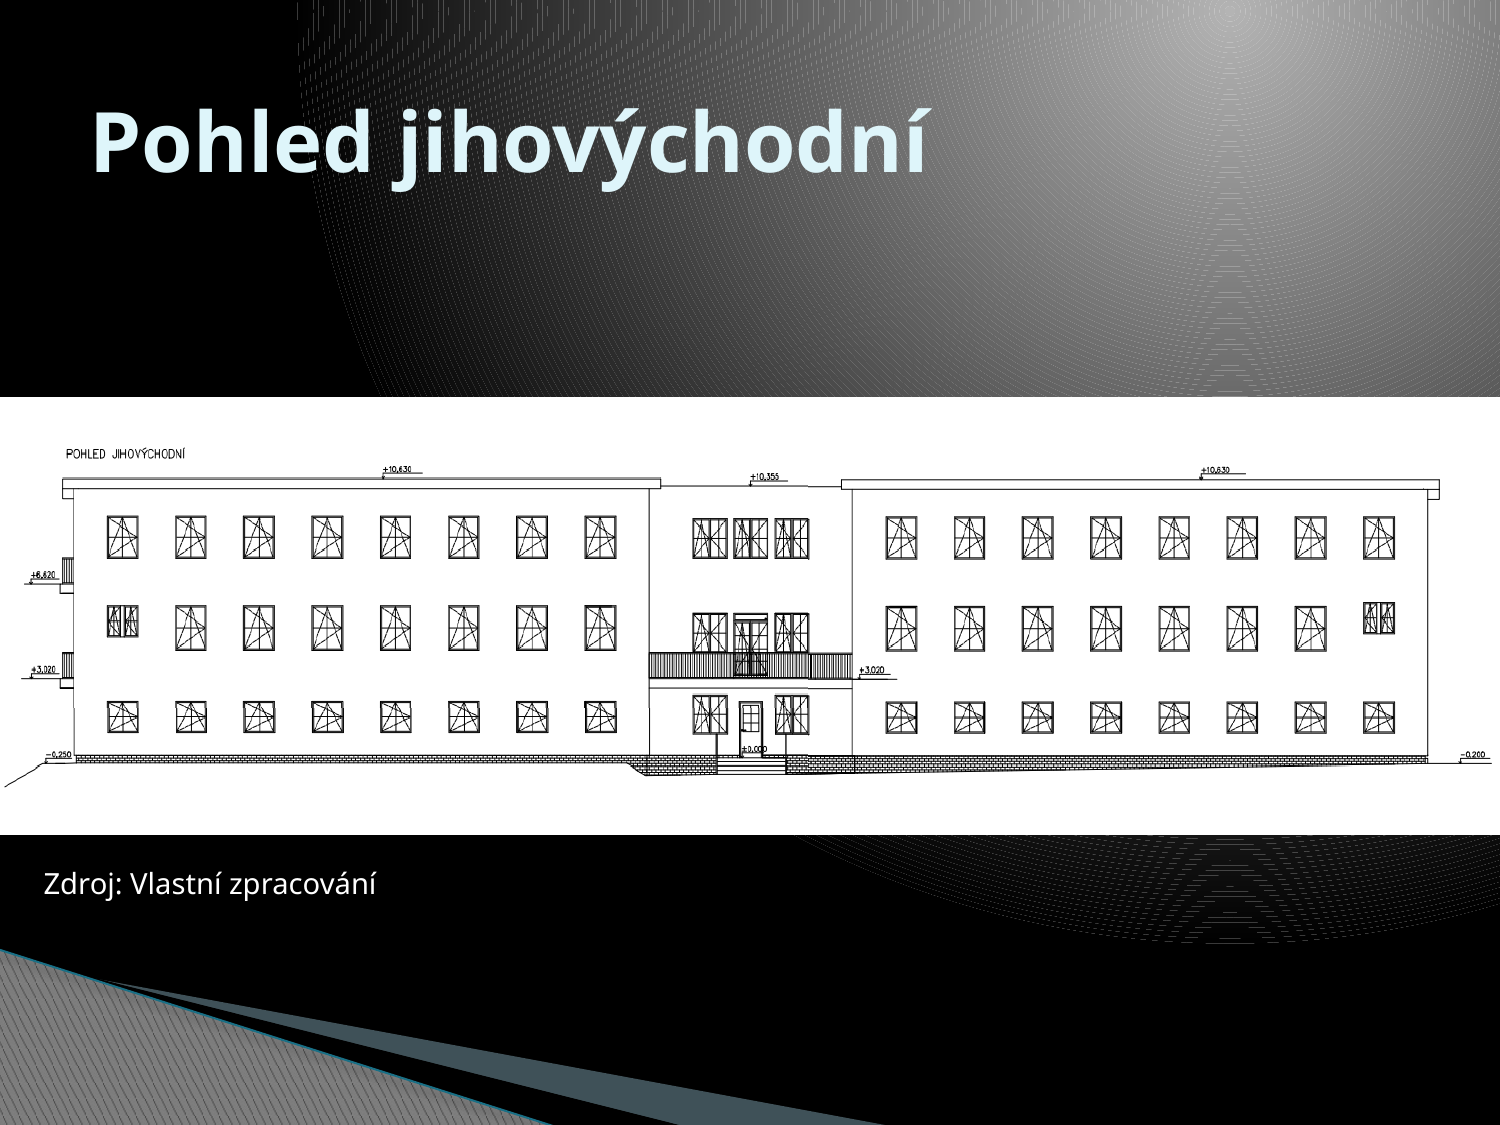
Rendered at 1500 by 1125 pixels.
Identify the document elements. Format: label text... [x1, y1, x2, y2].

text_box Zdroj: Vlastní zpracování [28, 857, 392, 908]
picture [0, 396, 1500, 835]
picture [0, 952, 543, 1125]
title Pohled jihovýchodní [75, 45, 1425, 233]
